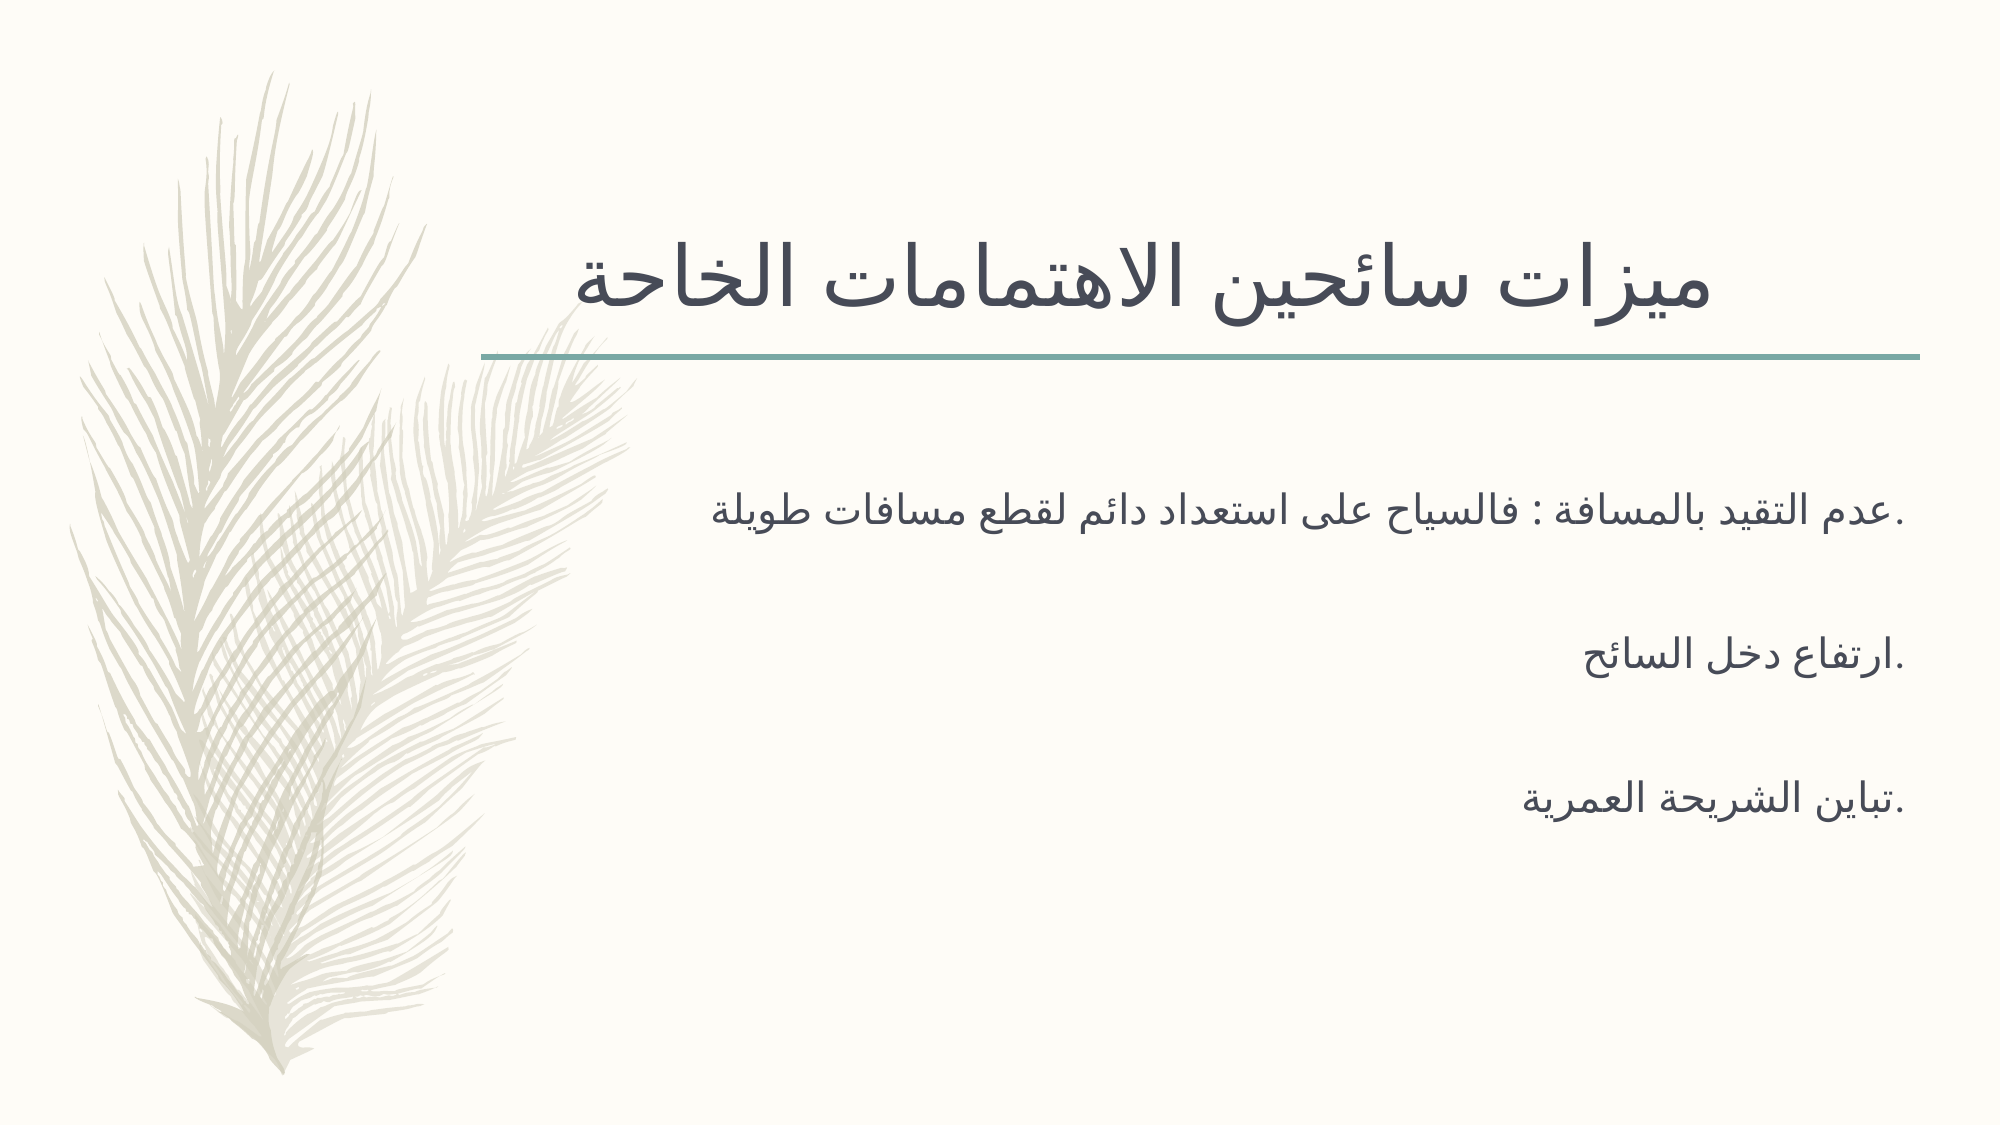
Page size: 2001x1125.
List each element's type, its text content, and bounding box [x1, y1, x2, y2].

title ميزات سائحين الاهتمامات الخاحة [425, 62, 1864, 332]
list عدم التقيد بالمسافة : فالسياح على استعداد دائم لقطع مسافات طويلة. ارتفاع دخل السائح. تباين الشريحة العمرية. [67, 399, 1920, 999]
